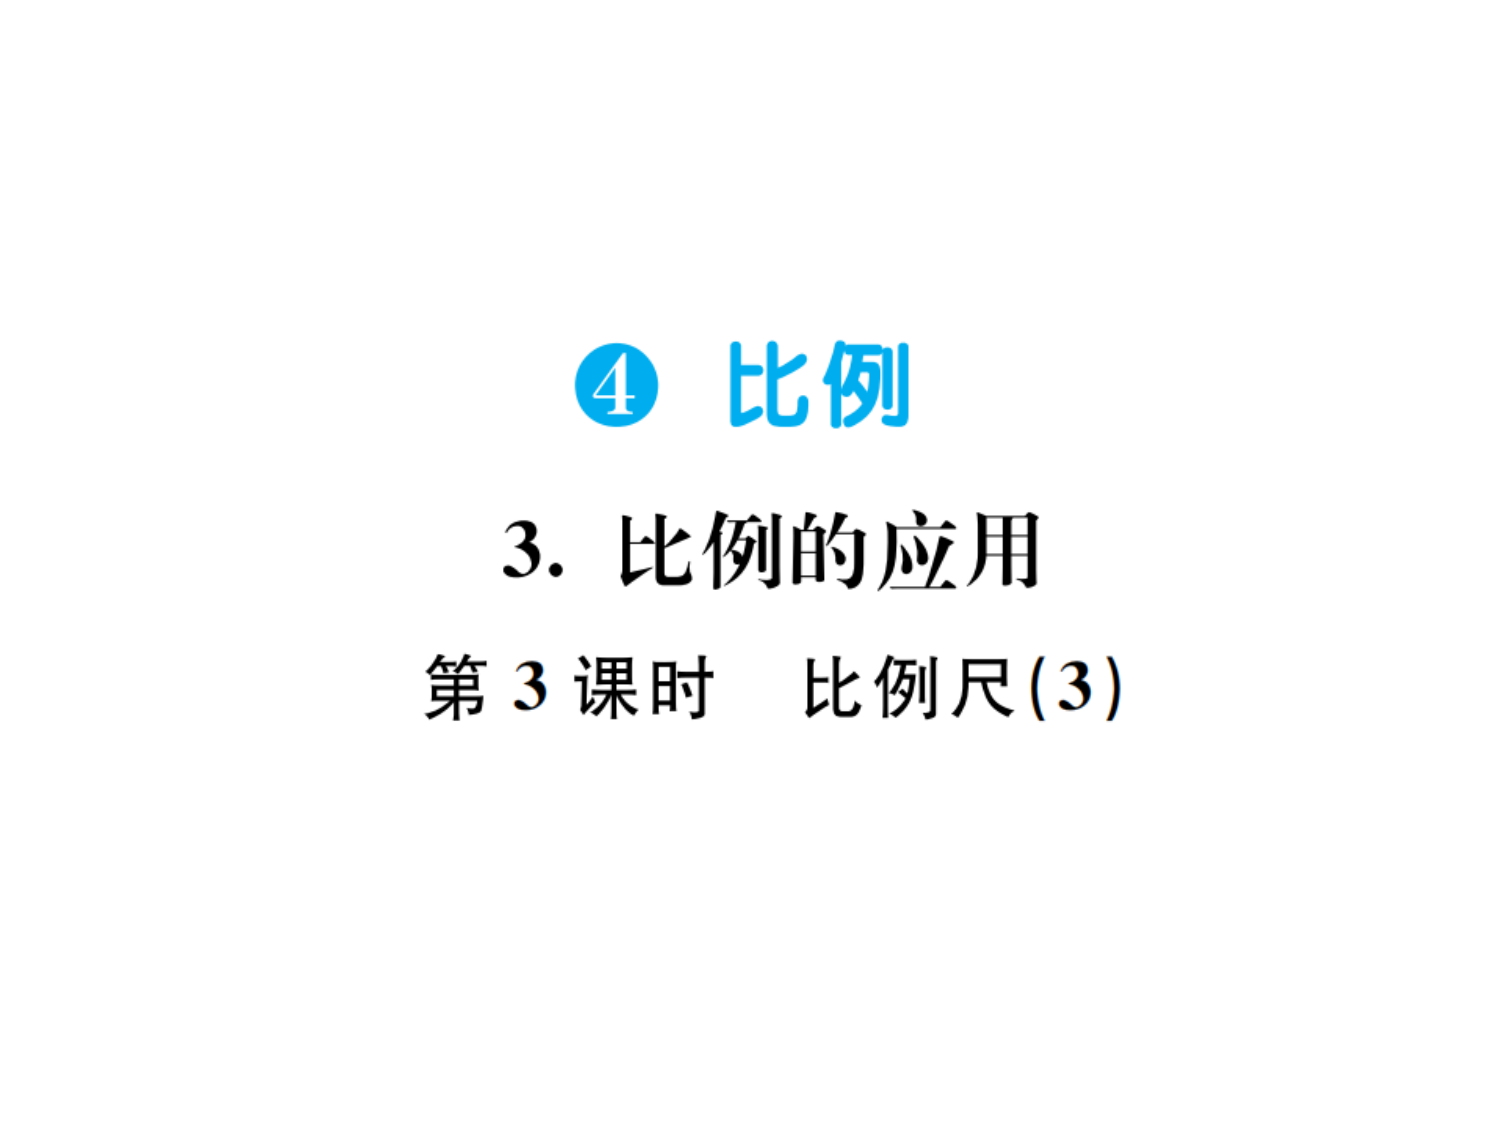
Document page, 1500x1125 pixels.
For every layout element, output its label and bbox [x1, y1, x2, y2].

picture [572, 323, 926, 454]
picture [466, 489, 1061, 601]
picture [407, 642, 1127, 740]
